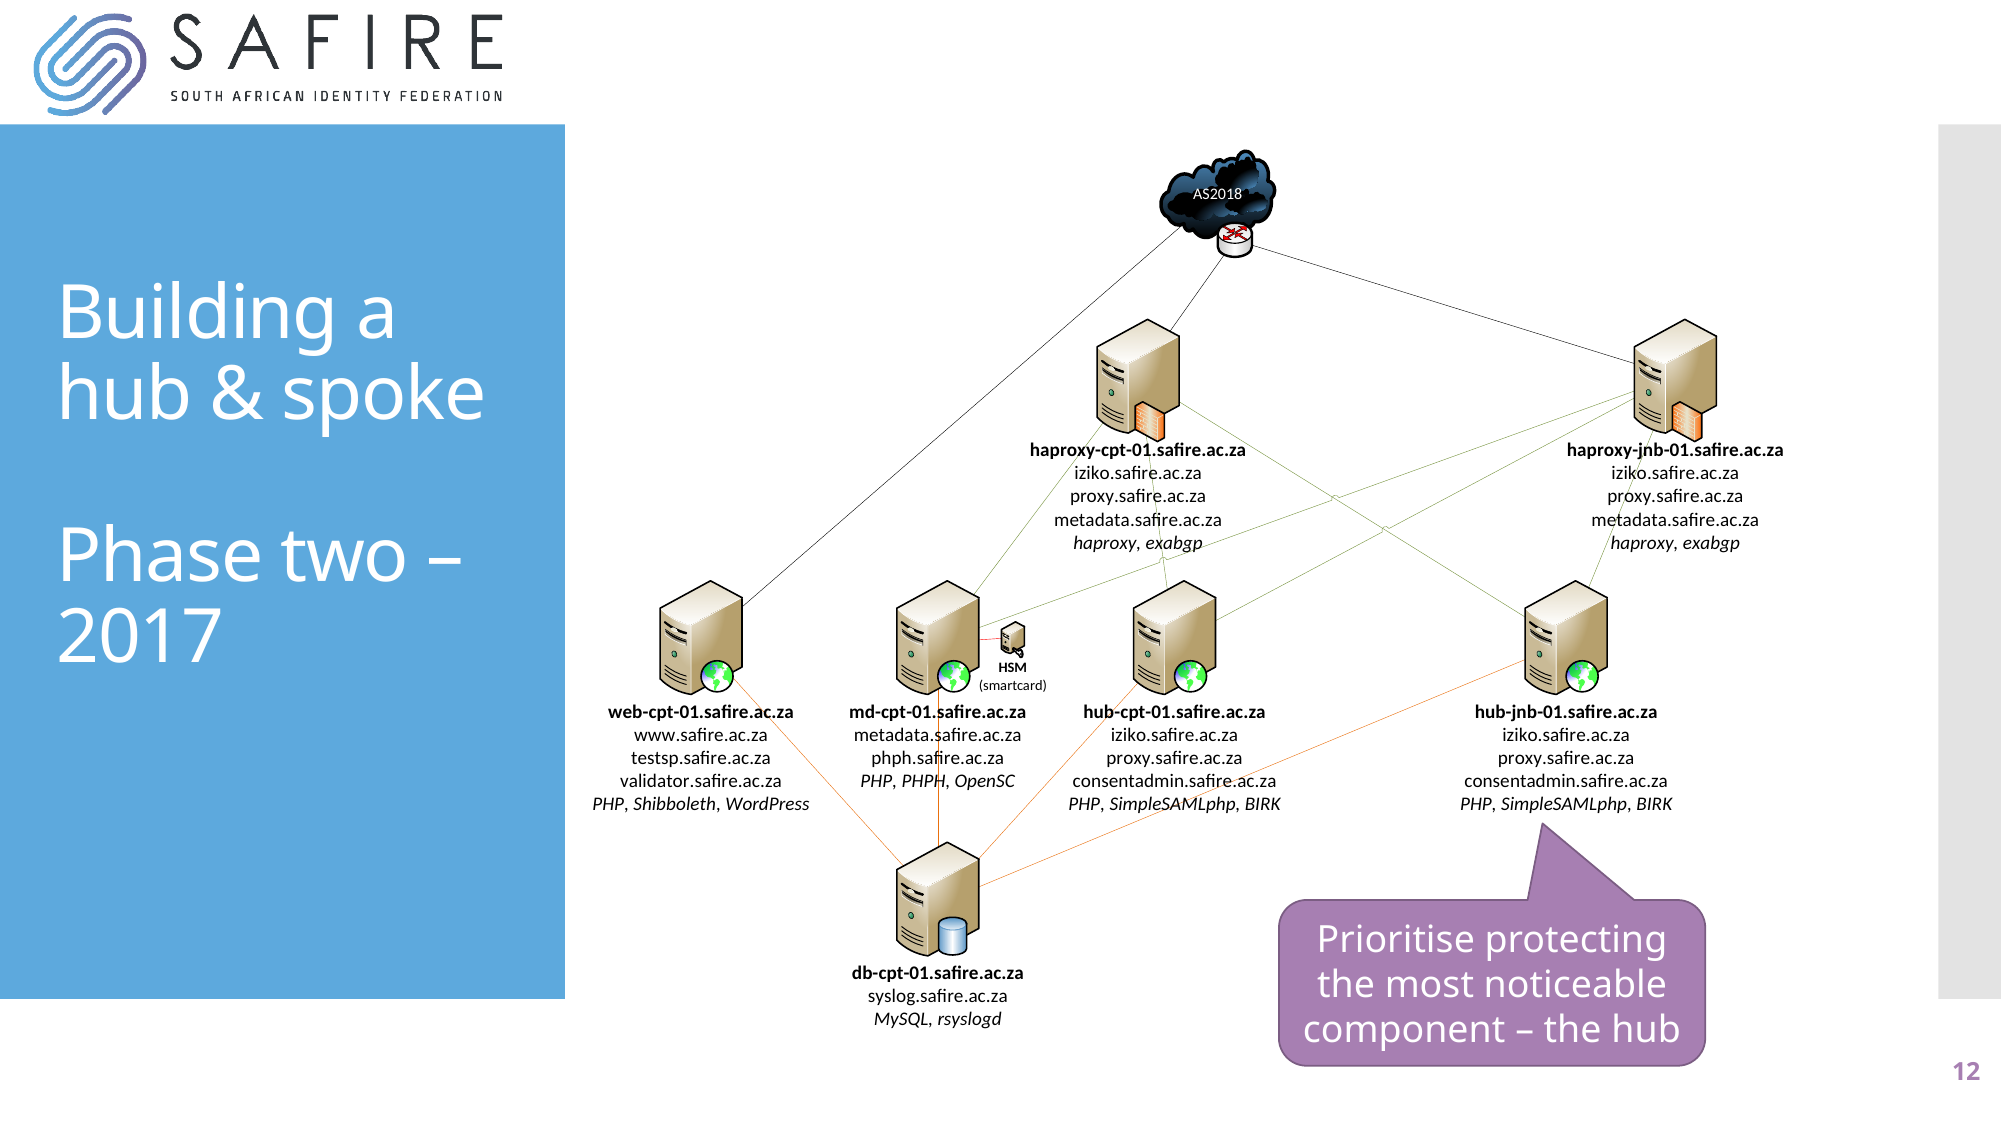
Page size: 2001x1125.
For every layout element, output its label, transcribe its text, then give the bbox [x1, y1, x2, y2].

title Building a hub & spoke Phase two – 2017 [41, 184, 525, 940]
text_box Prioritise protecting the most noticeable component – the hub [1278, 1034, 1707, 1067]
slide_number 12 [1744, 1042, 1996, 1103]
picture [21, 10, 515, 119]
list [590, 147, 1786, 1034]
